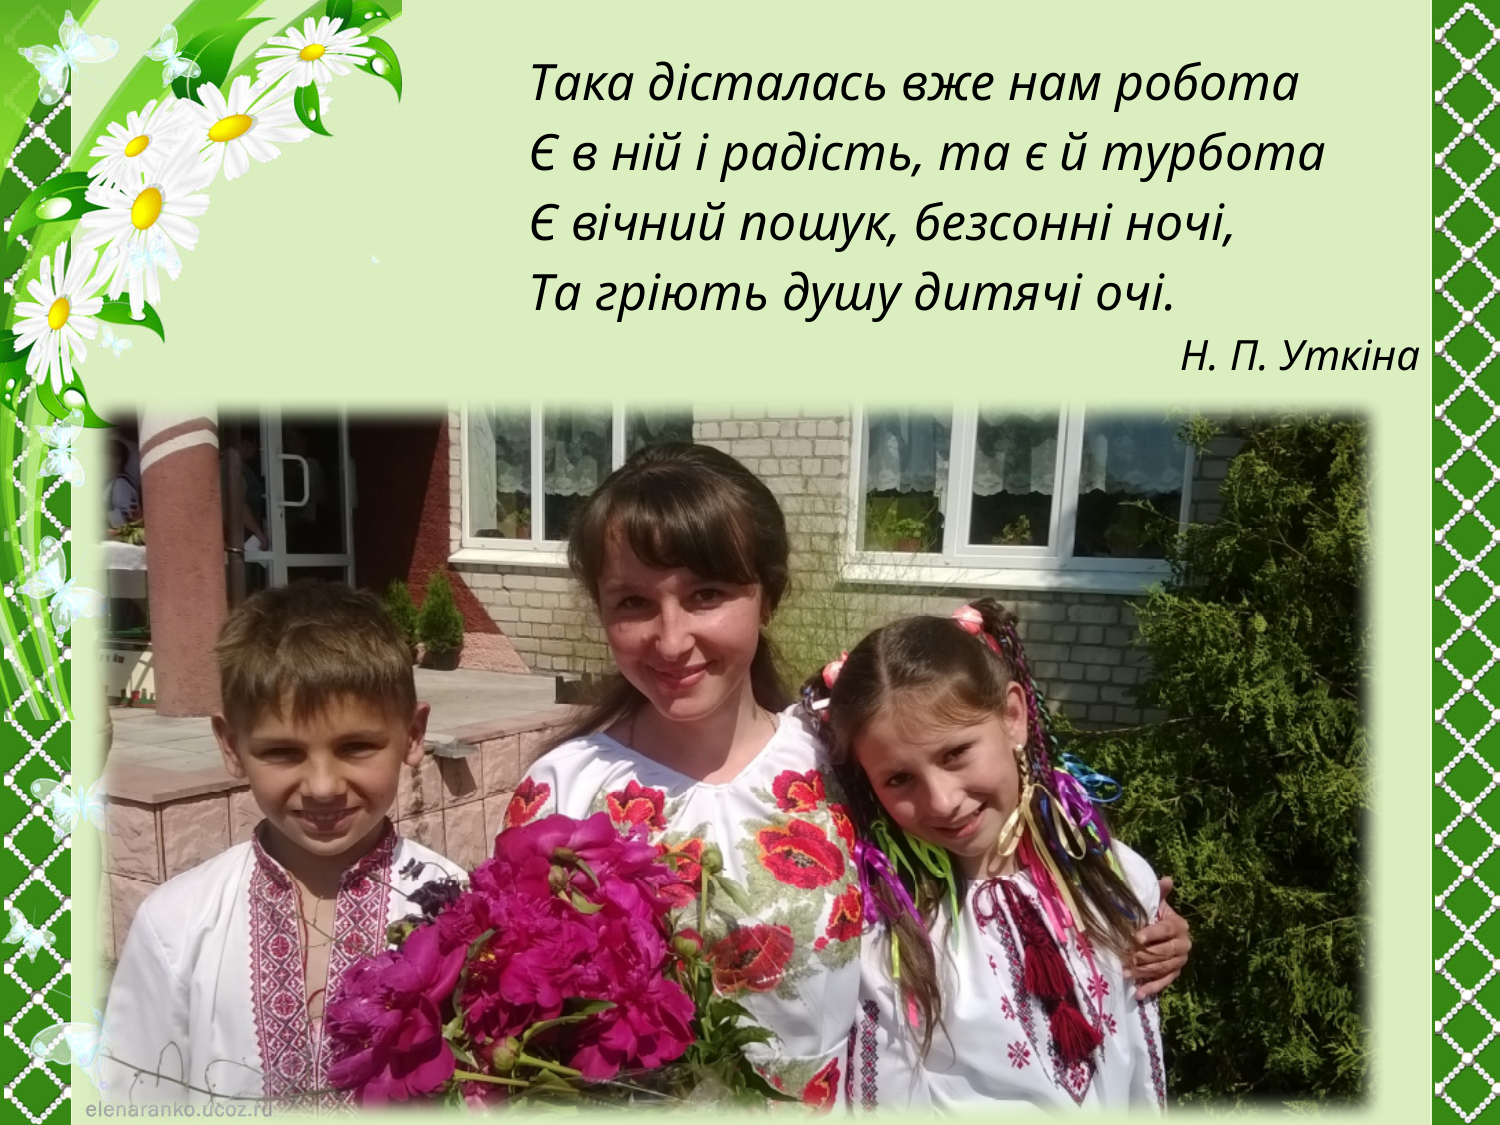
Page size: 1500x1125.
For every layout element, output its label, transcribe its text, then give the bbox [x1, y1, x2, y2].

list Така дісталась вже нам робота Є в ній і радість, та є й турбота Є вічний пошук, безсонні ночі, Та гріють душу дитячі очі. Н. П. Уткіна [513, 42, 1436, 786]
picture [0, 0, 1500, 1125]
